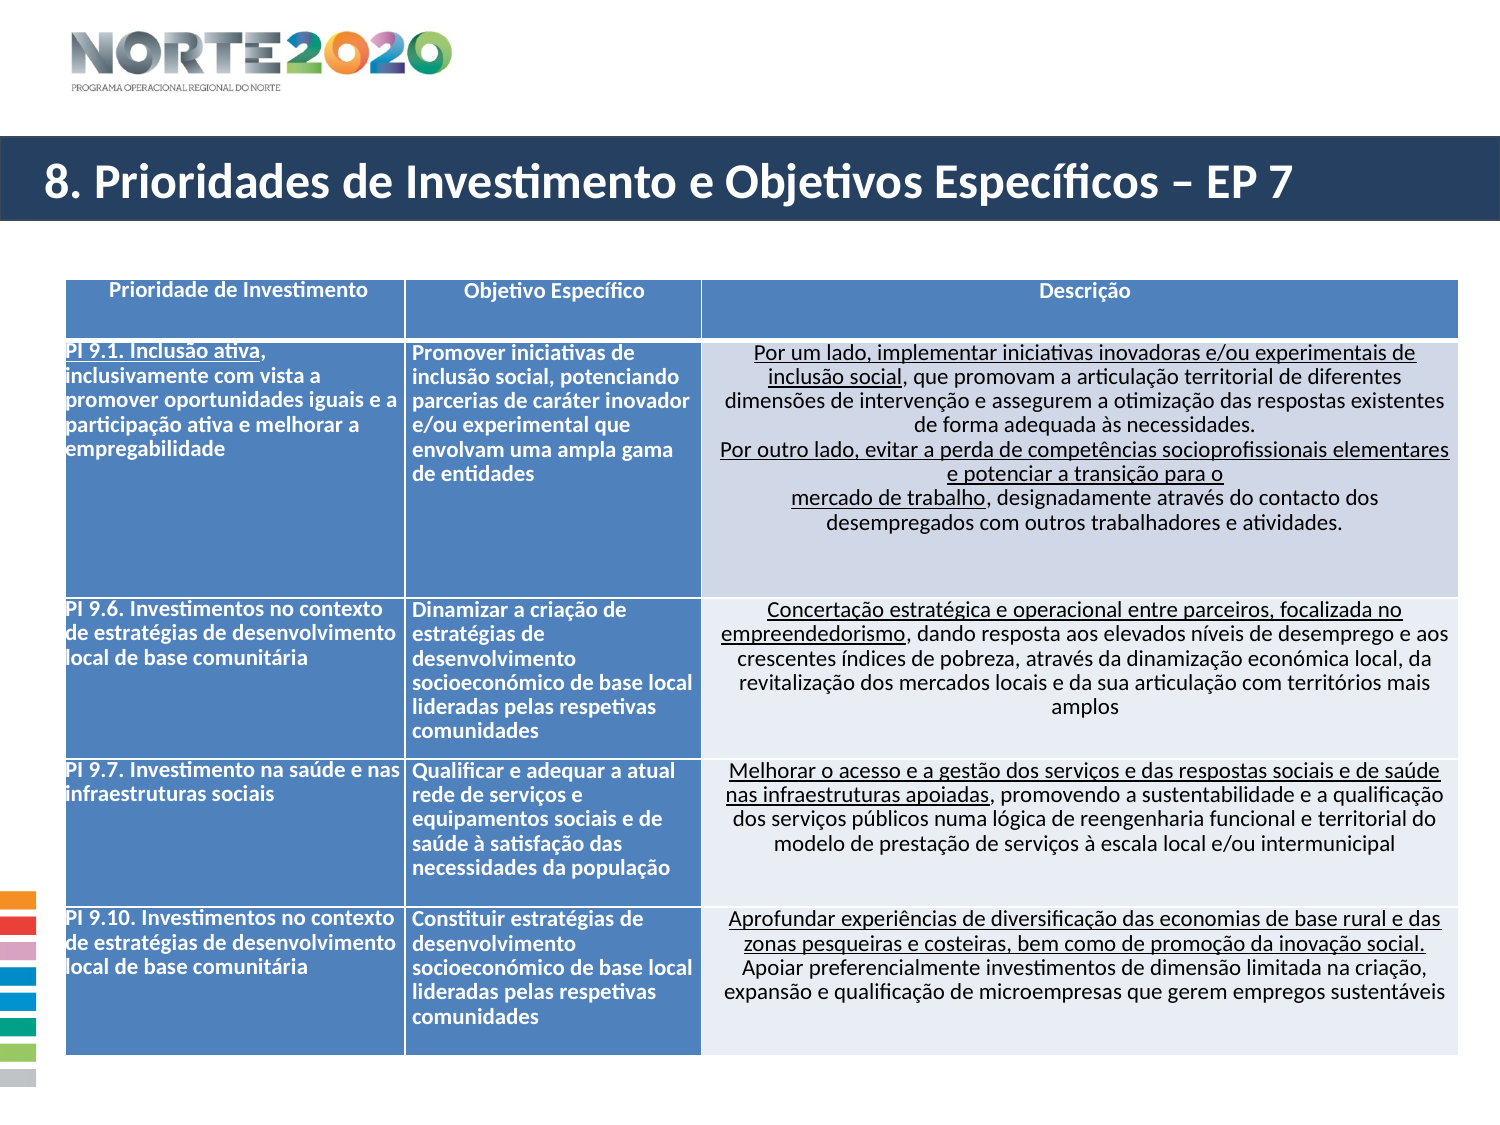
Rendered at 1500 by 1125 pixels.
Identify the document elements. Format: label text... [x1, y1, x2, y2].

table_cell Qualificar e adequar a atual rede de serviços e equipamentos sociais e de saúde à satisfação das necessidades da população [406, 760, 701, 906]
table_cell PI 9.1. Inclusão ativa, inclusivamente com vista a promover oportunidades iguais e a participação ativa e melhorar a empregabilidade [66, 343, 404, 597]
table_header Objetivo Específico [406, 280, 701, 338]
table_cell Melhorar o acesso e a gestão dos serviços e das respostas sociais e de saúde nas infraestruturas apoiadas, promovendo a sustentabilidade e a qualificação dos serviços públicos numa lógica de reengenharia funcional e territorial do modelo de prestação de serviços à escala local e/ou intermunicipal [702, 760, 1458, 906]
table_cell PI 9.10. Investimentos no contexto de estratégias de desenvolvimento local de base comunitária [66, 908, 404, 1055]
table_cell PI 9.7. Investimento na saúde e nas infraestruturas sociais [66, 760, 404, 906]
table_cell Concertação estratégica e operacional entre parceiros, focalizada no empreendedorismo, dando resposta aos elevados níveis de desemprego e aos crescentes índices de pobreza, através da dinamização económica local, da revitalização dos mercados locais e da sua articulação com territórios mais amplos [702, 599, 1458, 758]
table_cell Aprofundar experiências de diversificação das economias de base rural e das zonas pesqueiras e costeiras, bem como de promoção da inovação social. Apoiar preferencialmente investimentos de dimensão limitada na criação, expansão e qualificação de microempresas que gerem empregos sustentáveis [702, 908, 1458, 1055]
table_cell Dinamizar a criação de estratégias de desenvolvimento socioeconómico de base local lideradas pelas respetivas comunidades [406, 599, 701, 758]
table_header Descrição [702, 280, 1458, 338]
table_cell Constituir estratégias de desenvolvimento socioeconómico de base local lideradas pelas respetivas comunidades [406, 908, 701, 1055]
picture [0, 1012, 37, 1103]
text_box 8. Prioridades de Investimento e Objetivos Específicos – EP 7 [0, 137, 1500, 220]
picture [64, 19, 458, 103]
picture [0, 881, 37, 967]
table_cell PI 9.6. Investimentos no contexto de estratégias de desenvolvimento local de base comunitária [66, 599, 404, 758]
table_cell Por um lado, implementar iniciativas inovadoras e/ou experimentais de inclusão social, que promovam a articulação territorial de diferentes dimensões de intervenção e assegurem a otimização das respostas existentes de forma adequada às necessidades. Por outro lado, evitar a perda de competências socioprofissionais elementares e potenciar a transição para o mercado de trabalho, designadamente através do contacto dos desempregados com outros trabalhadores e atividades. [702, 343, 1458, 597]
table_cell Promover iniciativas de inclusão social, potenciando parcerias de caráter inovador e/ou experimental que envolvam uma ampla gama de entidades [406, 343, 701, 597]
picture [0, 986, 37, 992]
table_header Prioridade de Investimento [66, 280, 404, 338]
